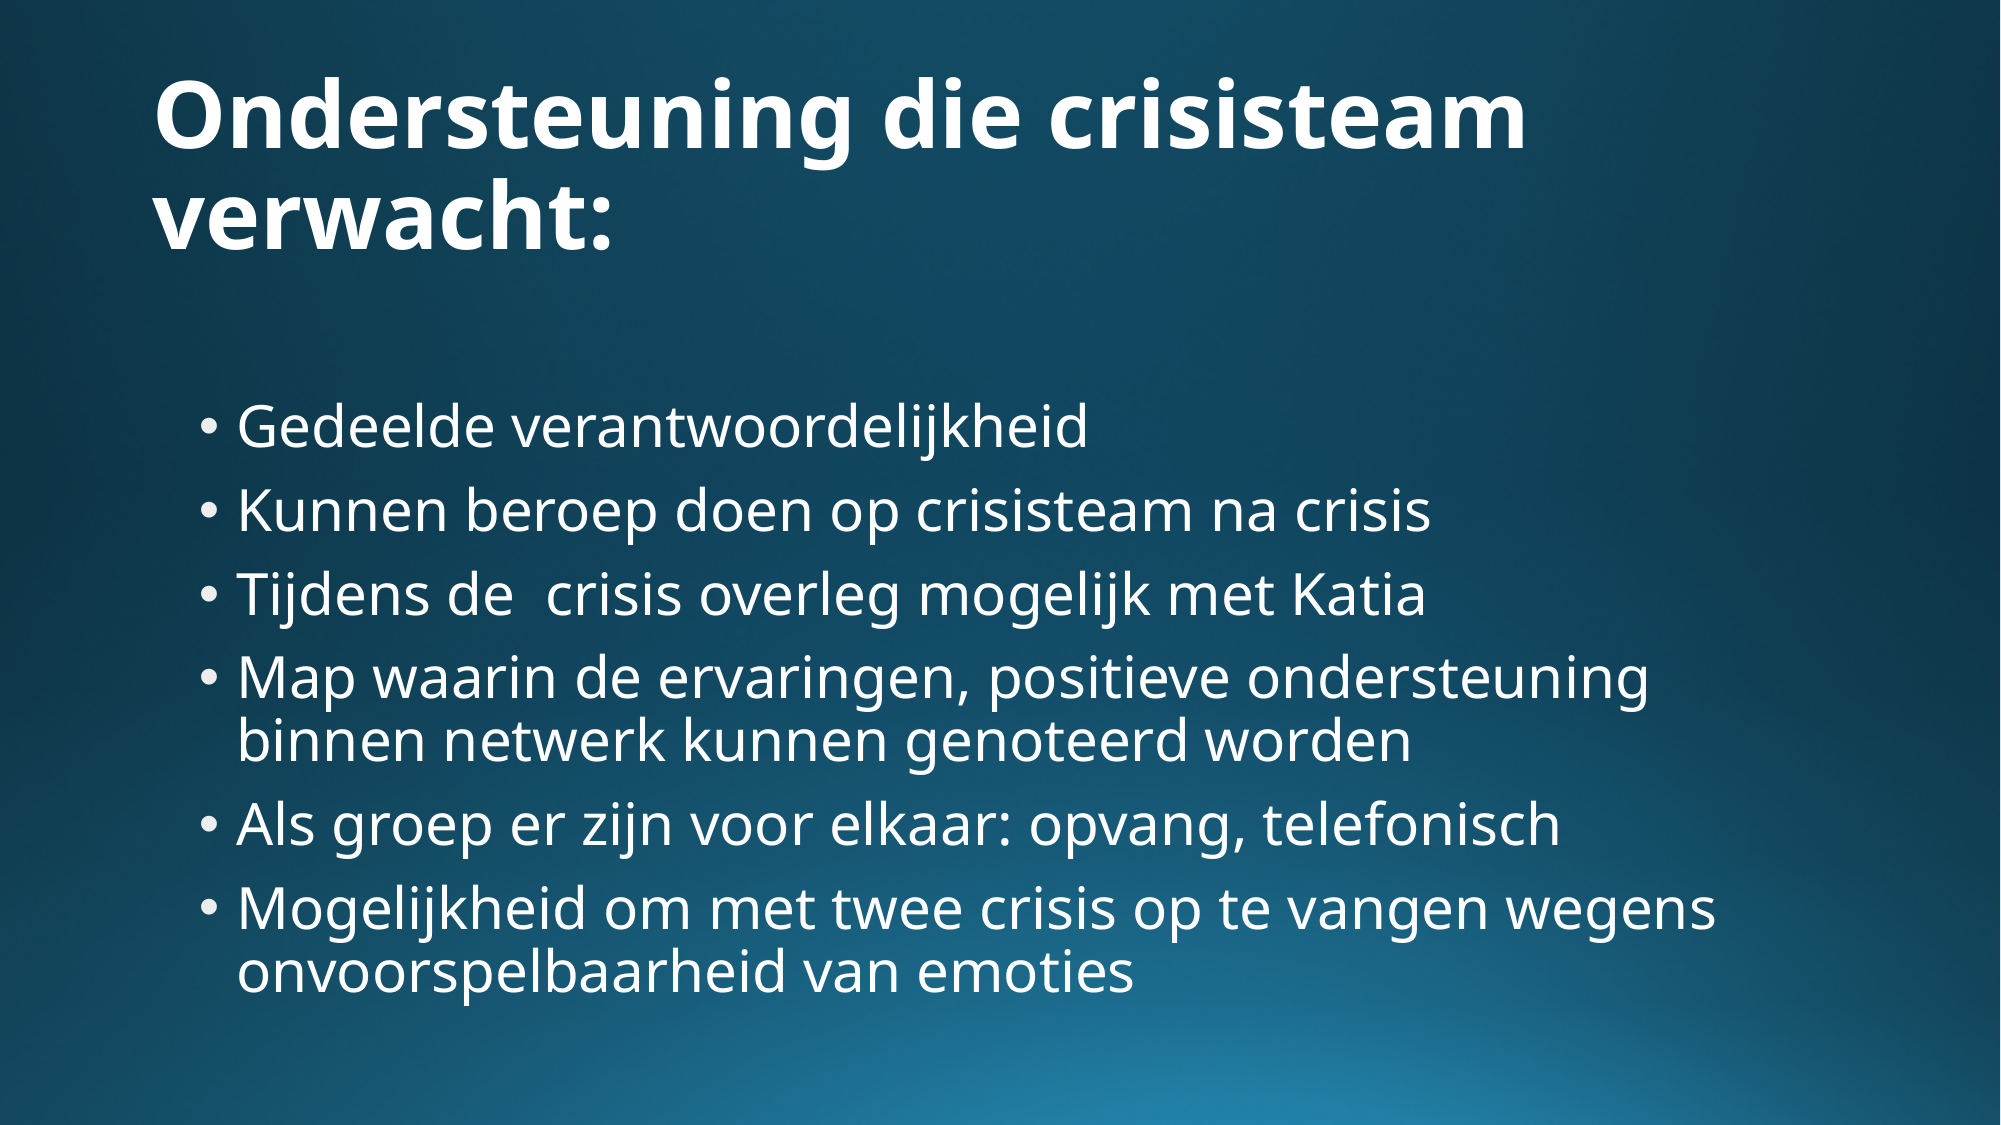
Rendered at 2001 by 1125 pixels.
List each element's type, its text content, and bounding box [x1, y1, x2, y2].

title Ondersteuning die crisisteam verwacht: [137, 59, 1863, 278]
list Gedeelde verantwoordelijkheid Kunnen beroep doen op crisisteam na crisis Tijdens de crisis overleg mogelijk met Katia Map waarin de ervaringen, positieve ondersteuning binnen netwerk kunnen genoteerd worden Als groep er zijn voor elkaar: opvang, telefonisch Mogelijkheid om met twee crisis op te vangen wegens onvoorspelbaarheid van emoties [183, 299, 1863, 1014]
picture [0, 0, 2001, 1125]
